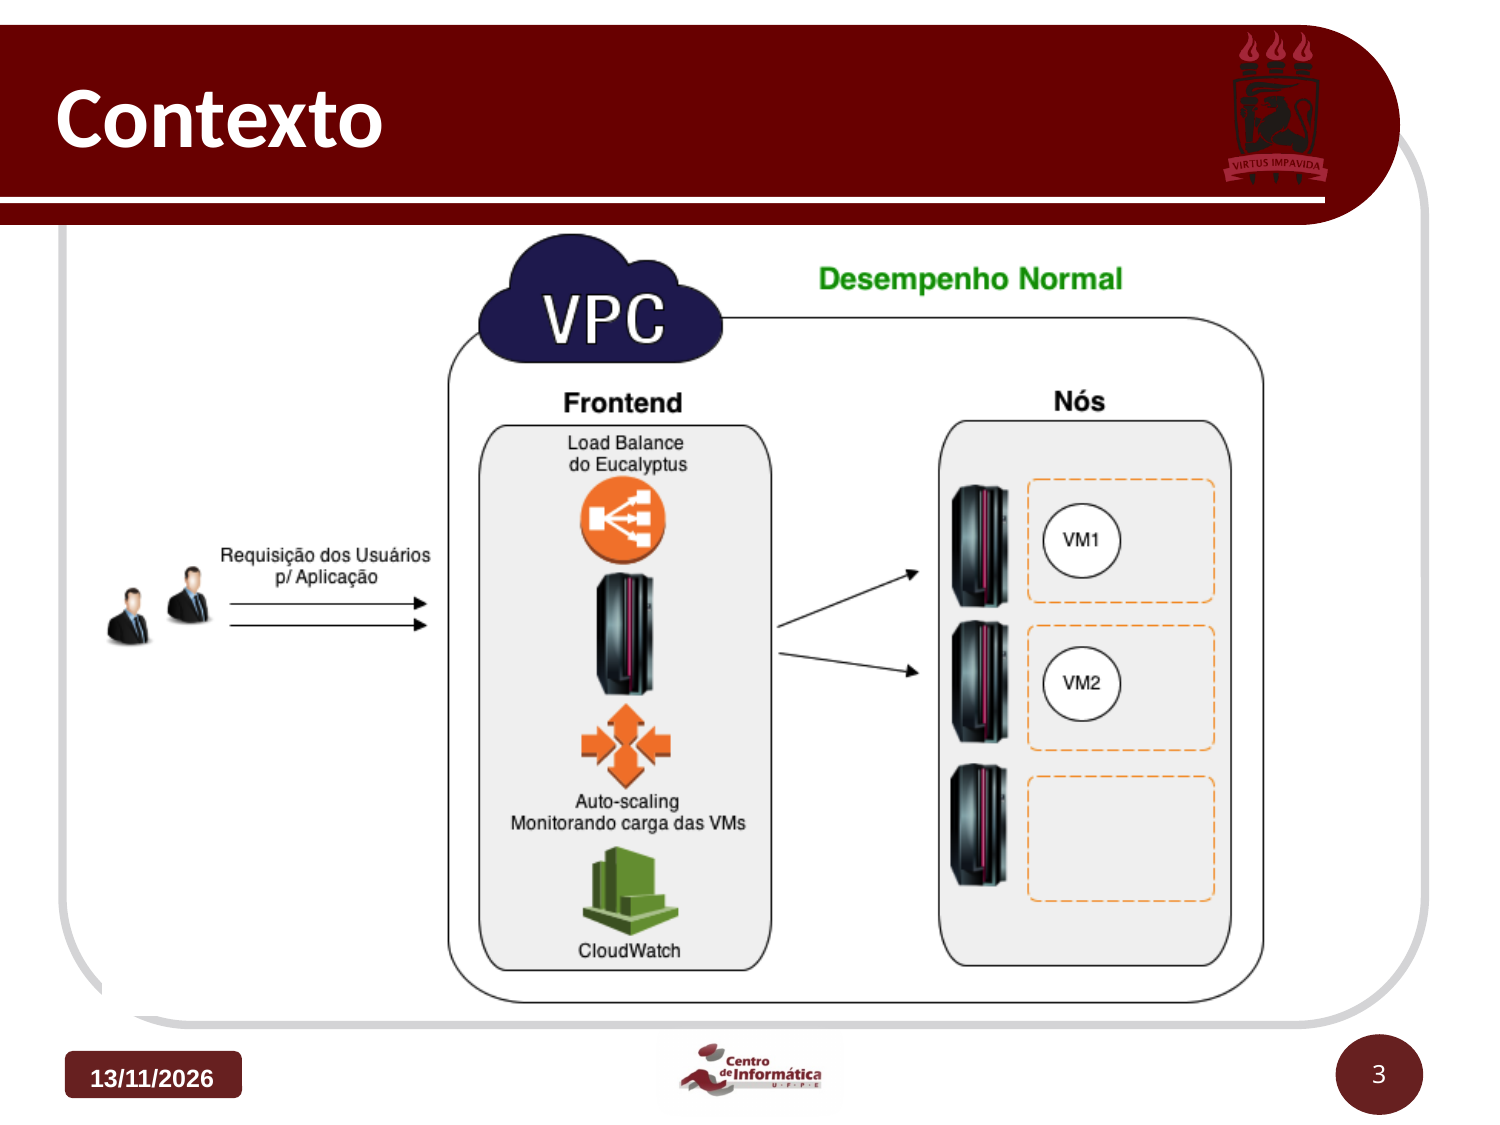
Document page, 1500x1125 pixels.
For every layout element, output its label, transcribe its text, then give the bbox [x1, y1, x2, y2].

picture [685, 1052, 815, 1088]
title Contexto [41, 37, 1347, 188]
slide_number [75, 1025, 425, 1100]
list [0, 231, 1389, 1017]
picture [1223, 30, 1328, 37]
slide_number 3 [1051, 1025, 1402, 1100]
